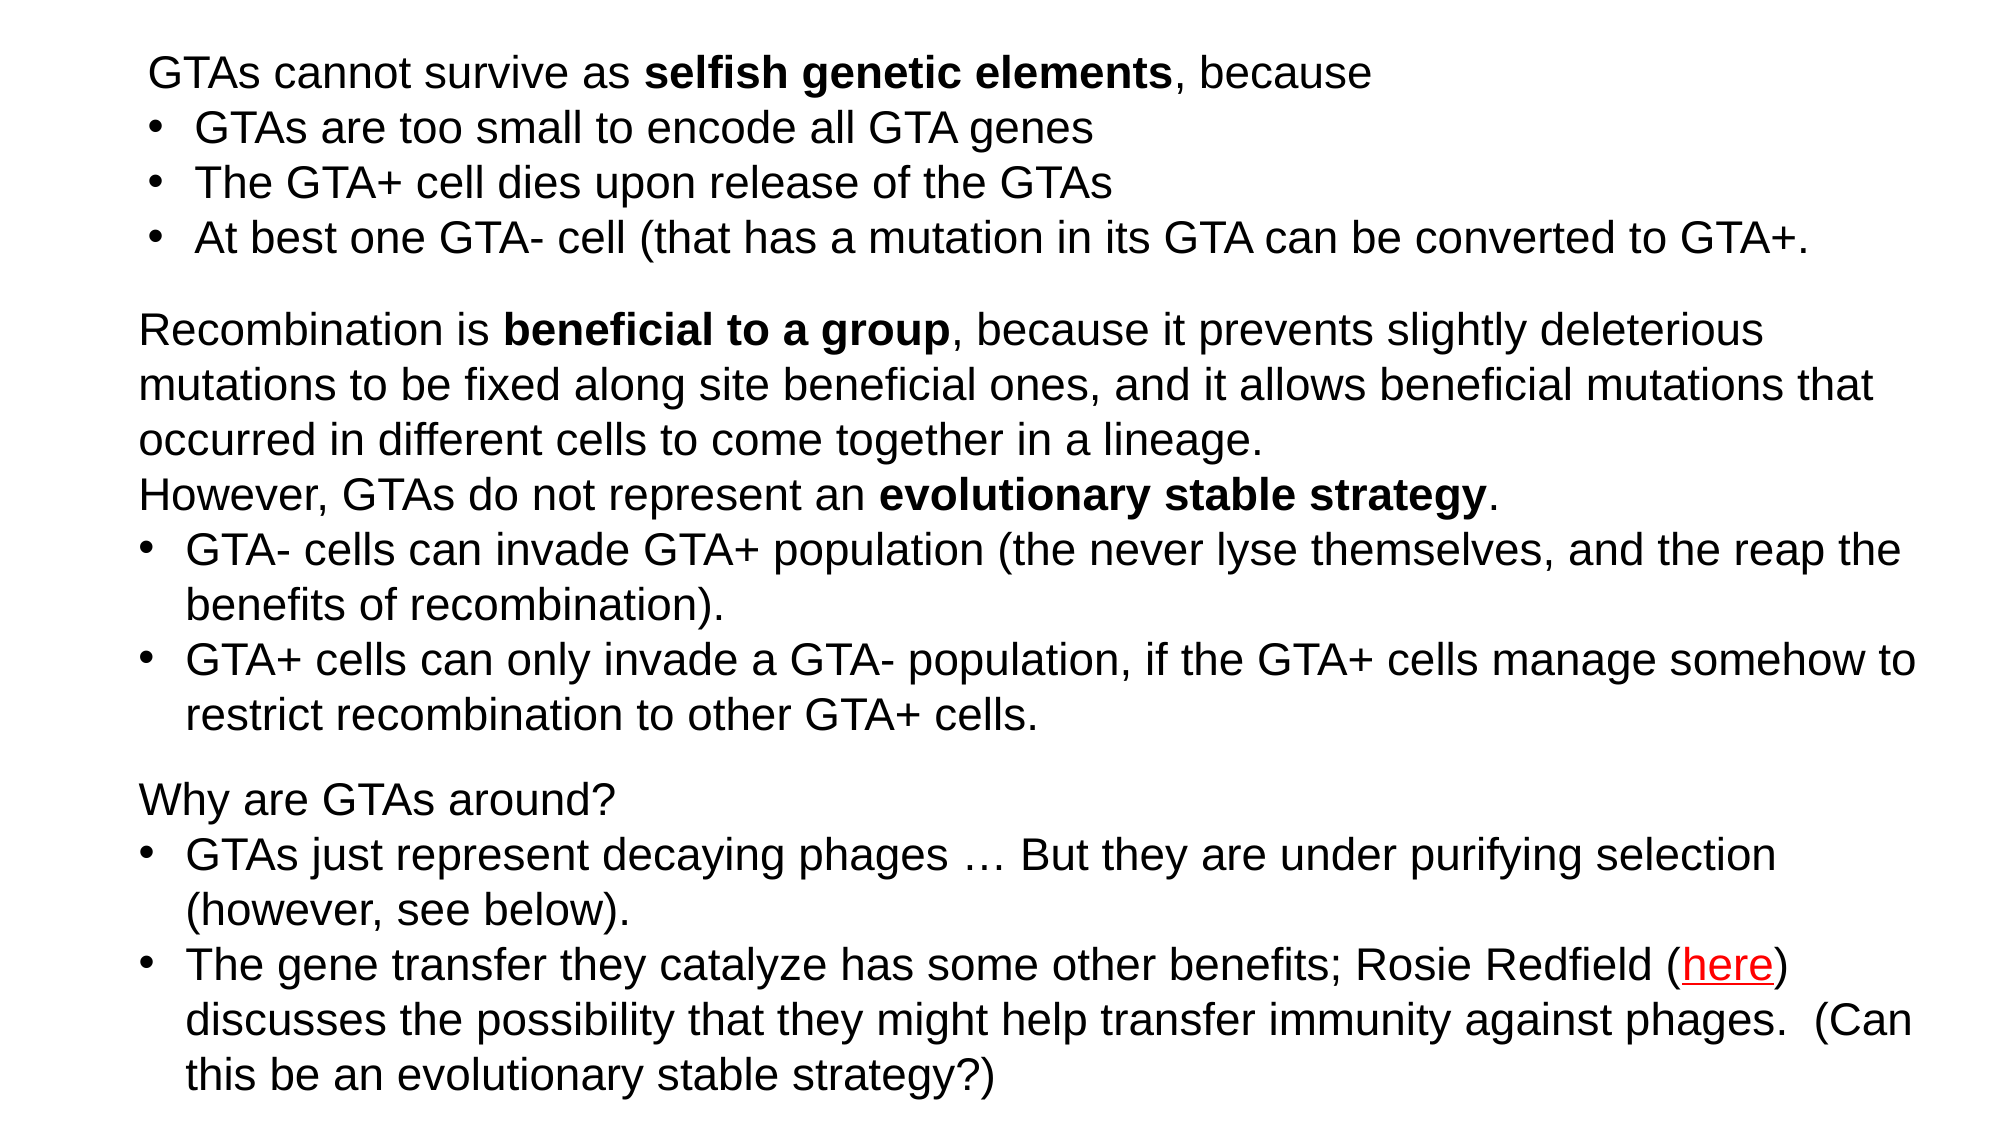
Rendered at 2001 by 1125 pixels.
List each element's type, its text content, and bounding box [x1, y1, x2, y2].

text_box GTAs cannot survive as selfish genetic elements, because GTAs are too small to encode all GTA genes The GTA+ cell dies upon release of the GTAs At best one GTA- cell (that has a mutation in its GTA can be converted to GTA+. [132, 35, 1827, 270]
text_box Recombination is beneficial to a group, because it prevents slightly deleterious mutations to be fixed along site beneficial ones, and it allows beneficial mutations that occurred in different cells to come together in a lineage. However, GTAs do not represent an evolutionary stable strategy. GTA- cells can invade GTA+ population (the never lyse themselves, and the reap the benefits of recombination). GTA+ cells can only invade a GTA- population, if the GTA+ cells manage somehow to restrict recombination to other GTA+ cells. [123, 292, 1938, 747]
text_box Why are GTAs around? GTAs just represent decaying phages … But they are under purifying selection (however, see below). The gene transfer they catalyze has some other benefits; Rosie Redfield (here) discusses the possibility that they might help transfer immunity against phages. (Can this be an evolutionary stable strategy?) [123, 762, 1979, 1107]
